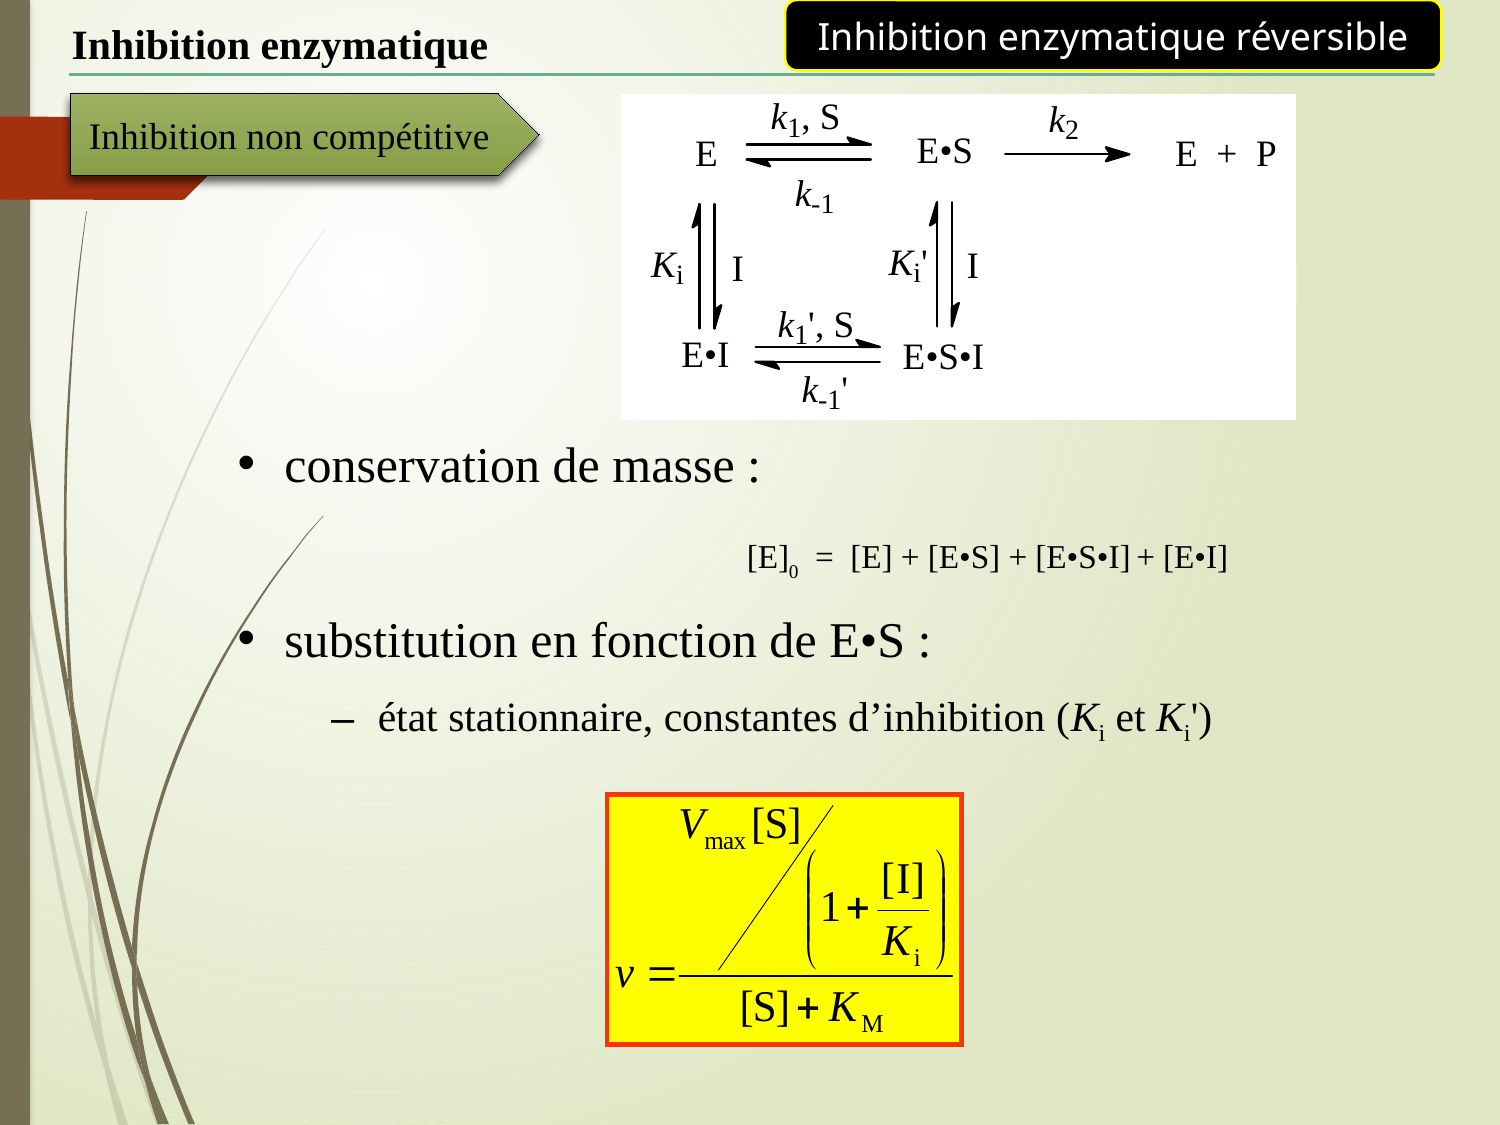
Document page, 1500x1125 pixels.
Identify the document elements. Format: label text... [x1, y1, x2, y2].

text_box Inhibition non compétitive [70, 93, 540, 176]
text_box Inhibition enzymatique [56, 10, 504, 75]
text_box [620, 93, 1297, 420]
text_box Inhibition enzymatique réversible [783, 0, 1443, 72]
text_box conservation de masse : [E]0 = [E] + [E•S] + [E•S•I] + [E•I] substitution en fonction de E•S : état stationnaire, constantes d’inhibition (Ki et Ki') [222, 410, 1323, 786]
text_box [609, 796, 960, 1043]
